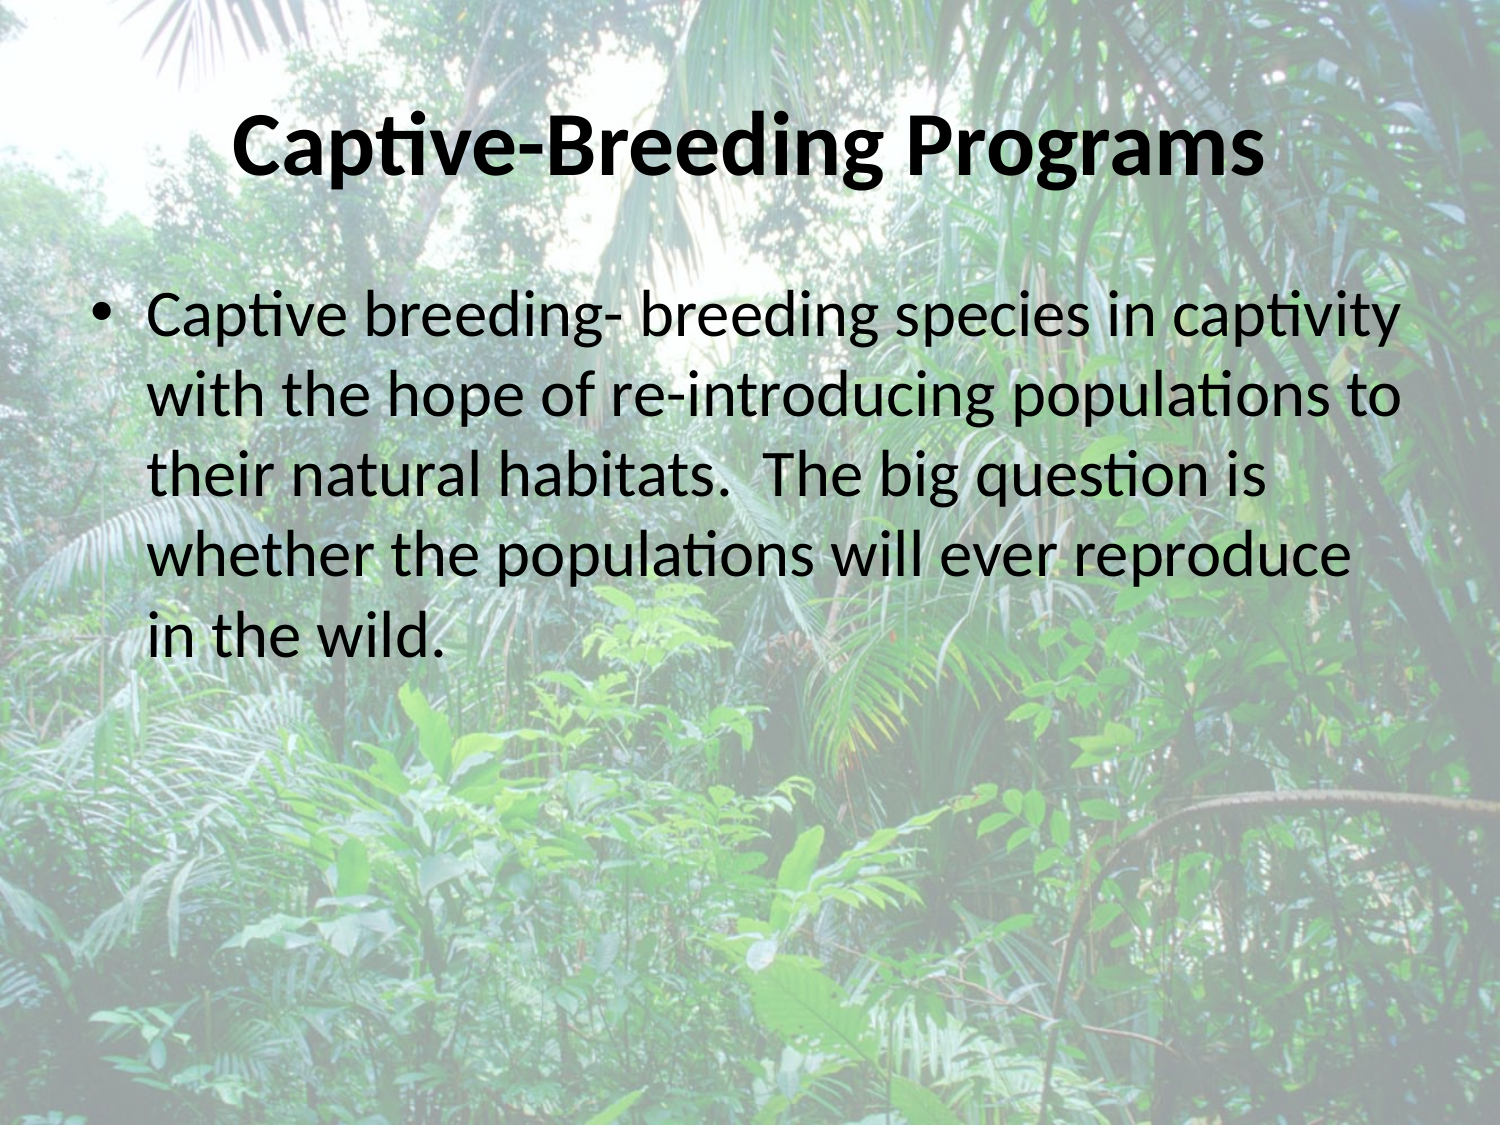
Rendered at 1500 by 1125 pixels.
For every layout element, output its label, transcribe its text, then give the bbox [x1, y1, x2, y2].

title Captive-Breeding Programs [75, 45, 1425, 233]
list Captive breeding- breeding species in captivity with the hope of re-introducing populations to their natural habitats. The big question is whether the populations will ever reproduce in the wild. [75, 262, 1425, 1005]
